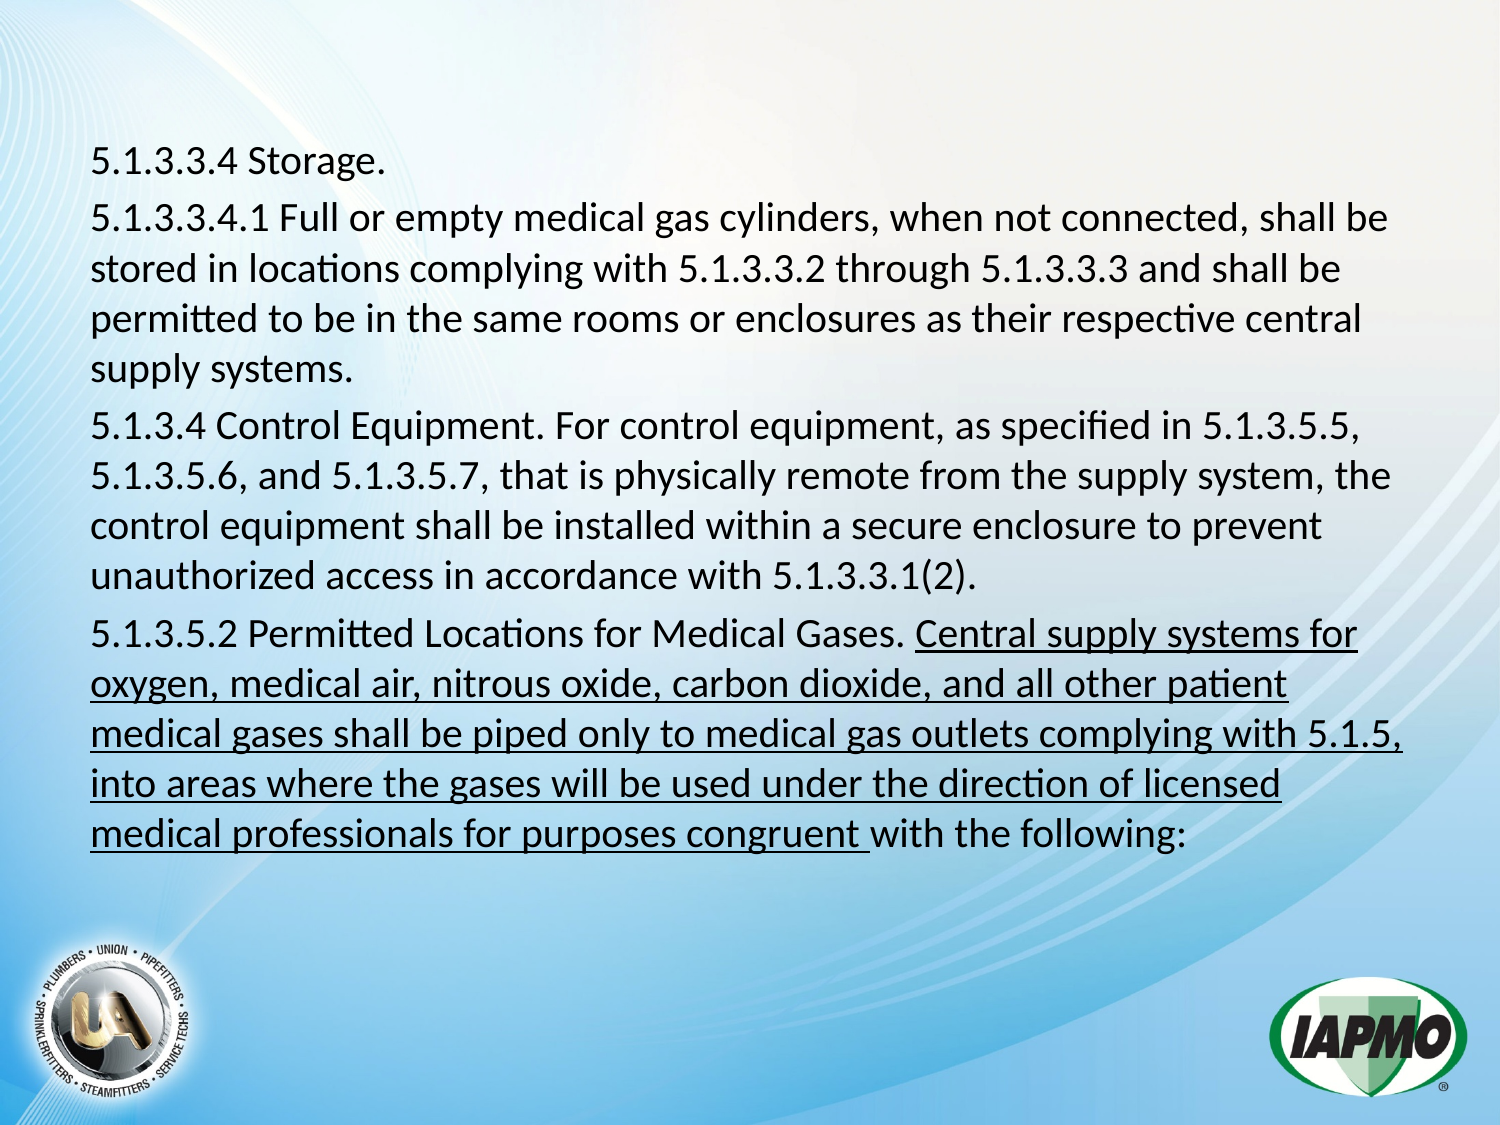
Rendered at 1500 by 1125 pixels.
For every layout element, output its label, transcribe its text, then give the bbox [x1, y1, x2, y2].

picture [0, 0, 1500, 1125]
list 5.1.3.3.4 Storage. 5.1.3.3.4.1 Full or empty medical gas cylinders, when not connected, shall be stored in locations complying with 5.1.3.3.2 through 5.1.3.3.3 and shall be permitted to be in the same rooms or enclosures as their respective central supply systems. 5.1.3.4 Control Equipment. For control equipment, as specified in 5.1.3.5.5, 5.1.3.5.6, and 5.1.3.5.7, that is physically remote from the supply system, the control equipment shall be installed within a secure enclosure to prevent unauthorized access in accordance with 5.1.3.3.1(2). 5.1.3.5.2 Permitted Locations for Medical Gases. Central supply systems for oxygen, medical air, nitrous oxide, carbon dioxide, and all other patient medical gases shall be piped only to medical gas outlets complying with 5.1.5, into areas where the gases will be used under the direction of licensed medical professionals for purposes congruent with the following: [75, 125, 1425, 1005]
